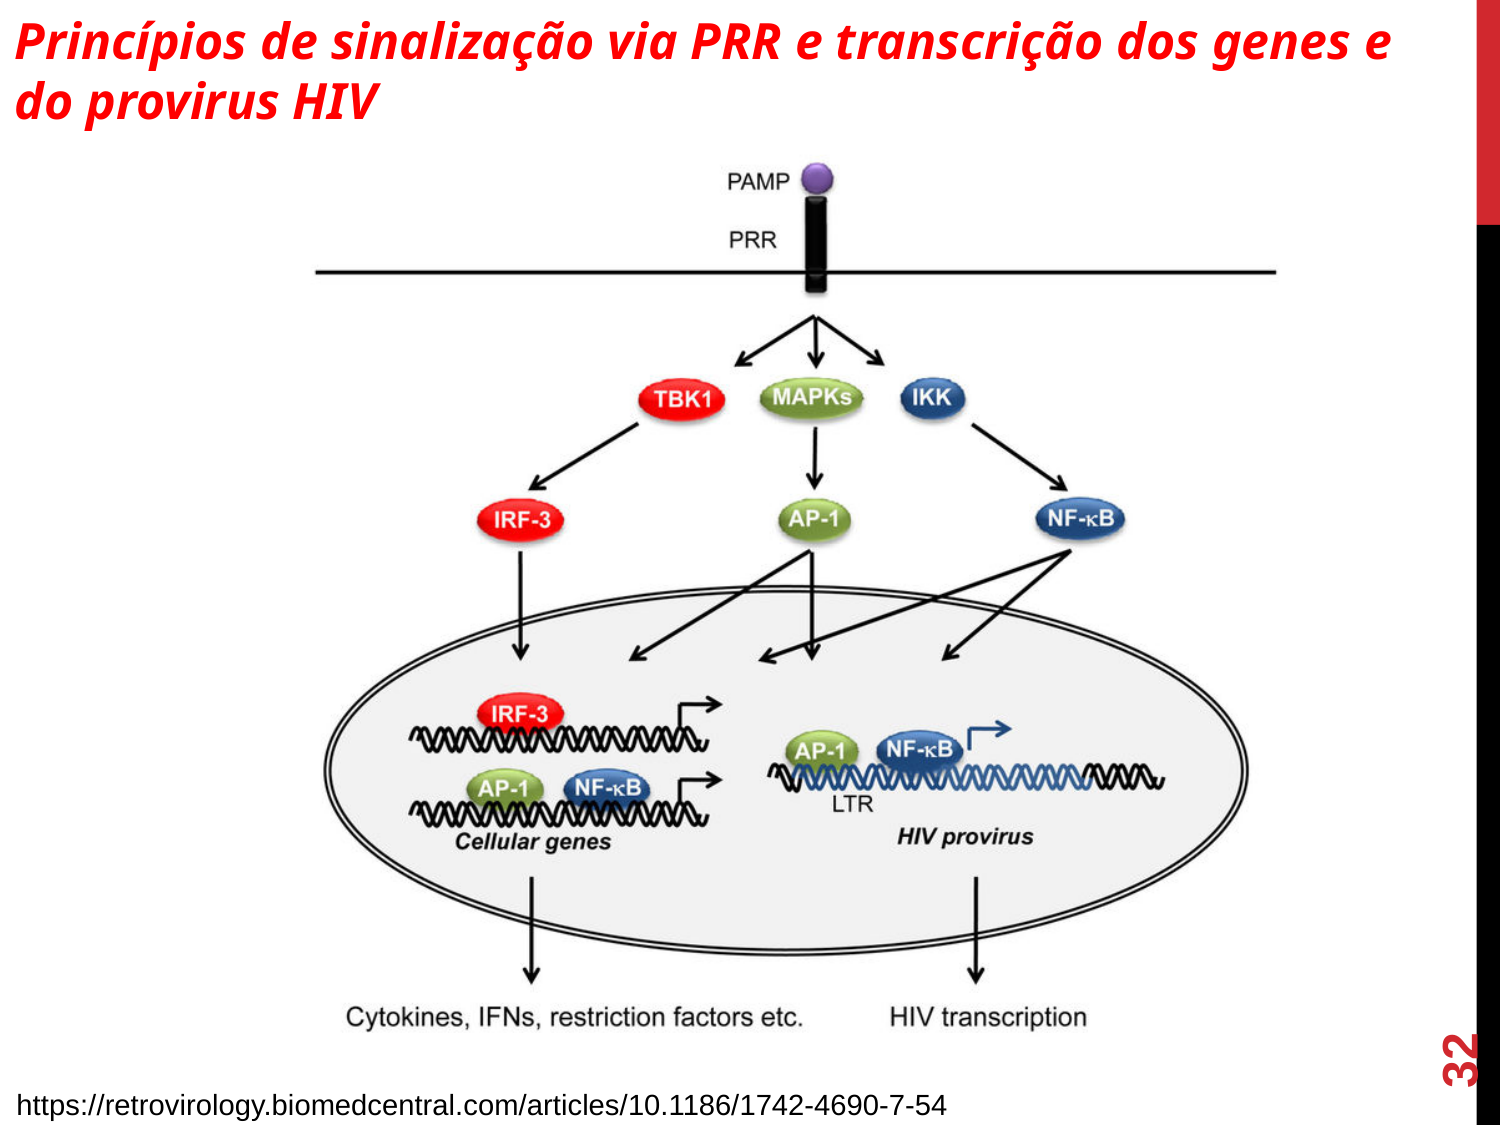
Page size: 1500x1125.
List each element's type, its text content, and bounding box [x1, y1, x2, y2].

text_box Princípios de sinalização via PRR e transcrição dos genes e do provirus HIV [0, 2, 1440, 138]
text_box https://retrovirology.biomedcentral.com/articles/10.1186/1742-4690-7-54 [1, 1078, 964, 1125]
slide_number 32 [1427, 887, 1488, 1104]
picture [300, 115, 1281, 1095]
